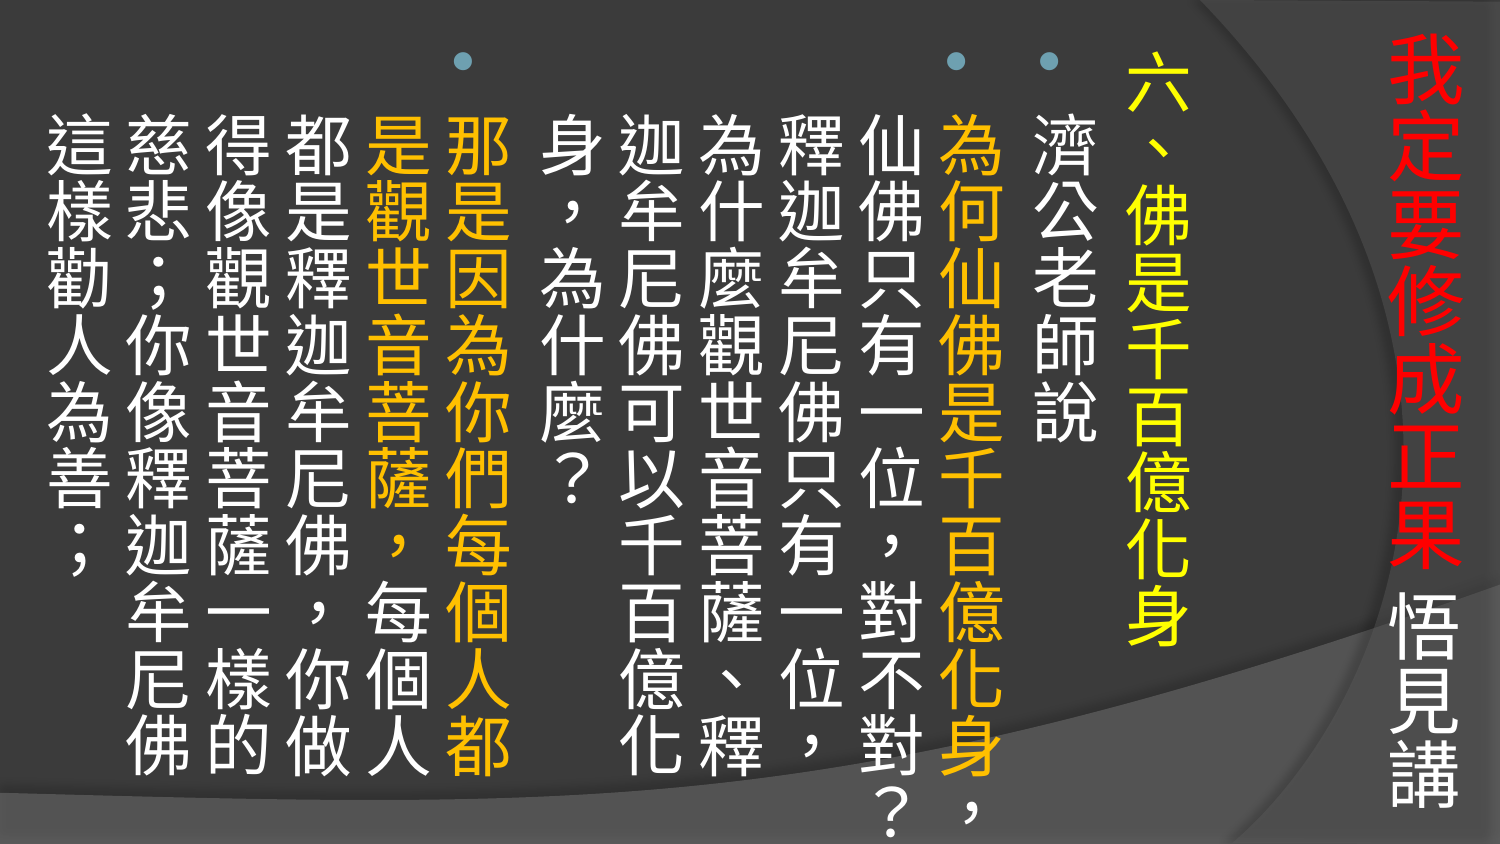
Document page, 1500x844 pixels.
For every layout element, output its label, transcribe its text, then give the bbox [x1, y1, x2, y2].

list 六、佛是千百億化身 濟公老師說 為何仙佛是千百億化身，仙佛只有一位，對不對？釋迦牟尼佛只有一位，為什麼觀世音菩薩、釋迦牟尼佛可以千百億化身，為什麼？ 那是因為你們每個人都是觀世音菩薩，每個人都是釋迦牟尼佛，你做得像觀世音菩薩一樣的慈悲；你像釋迦牟尼佛這樣勸人為善； [29, 27, 1365, 820]
title 我定要修成正果 悟見講 [1364, 21, 1483, 820]
